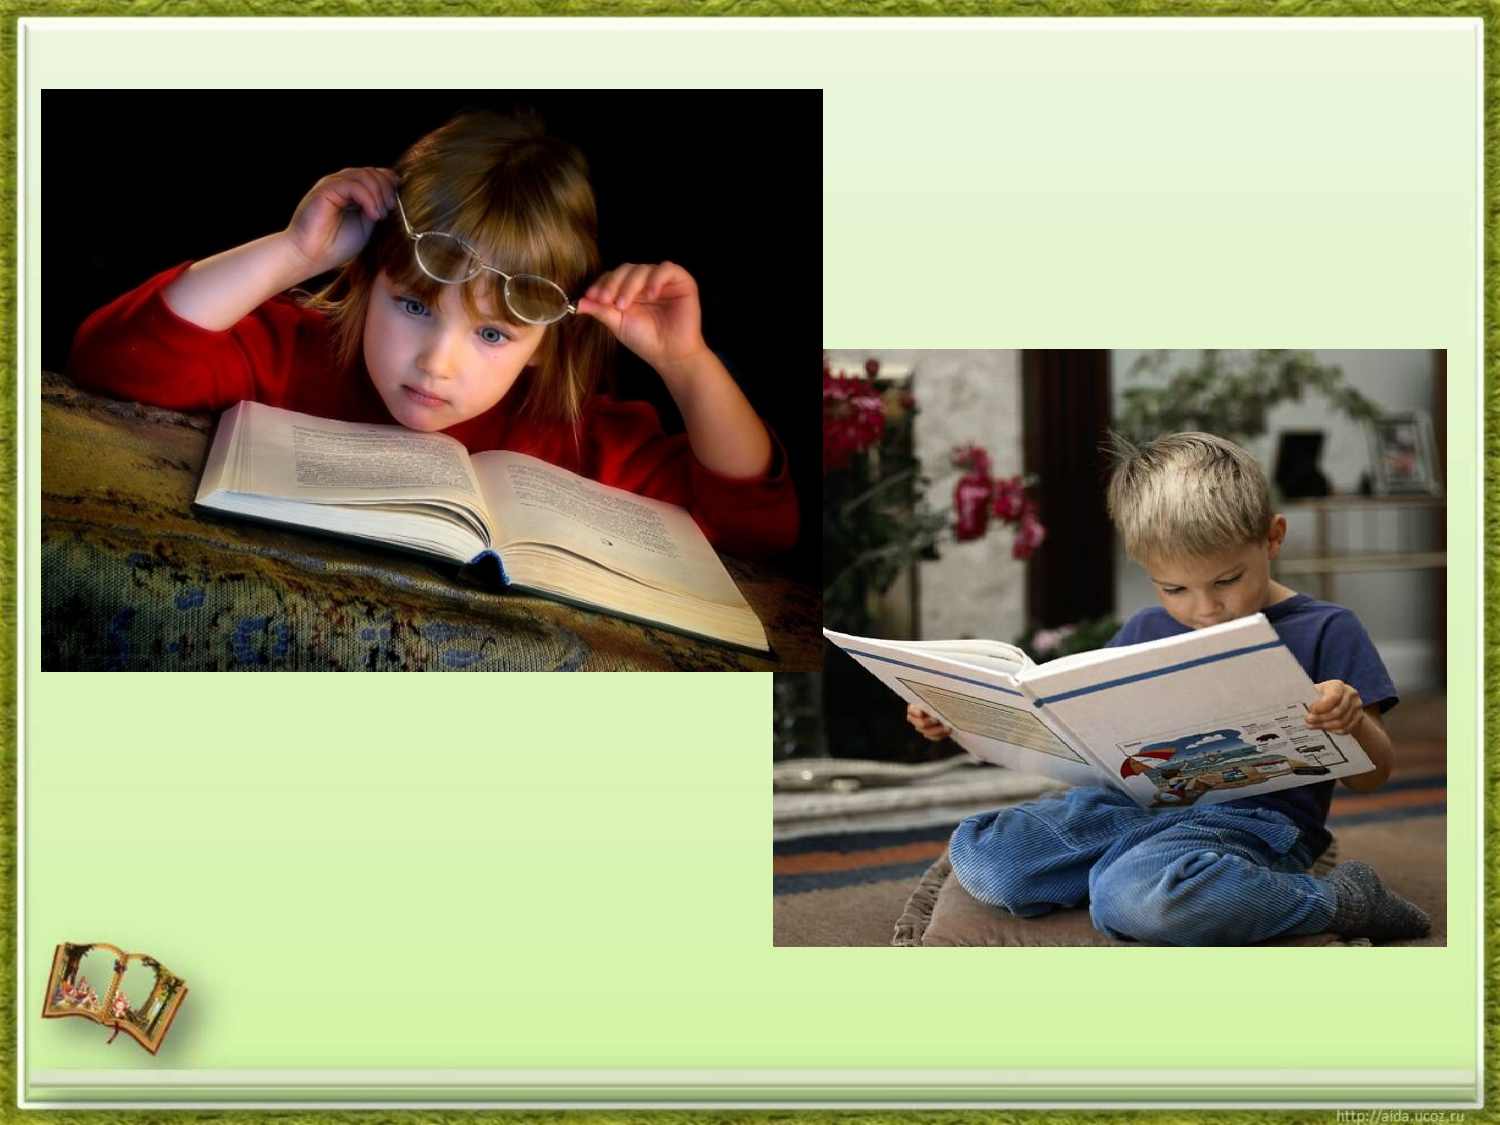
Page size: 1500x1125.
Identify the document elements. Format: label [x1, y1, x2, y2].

list [773, 349, 1448, 947]
picture [0, 0, 1500, 1125]
